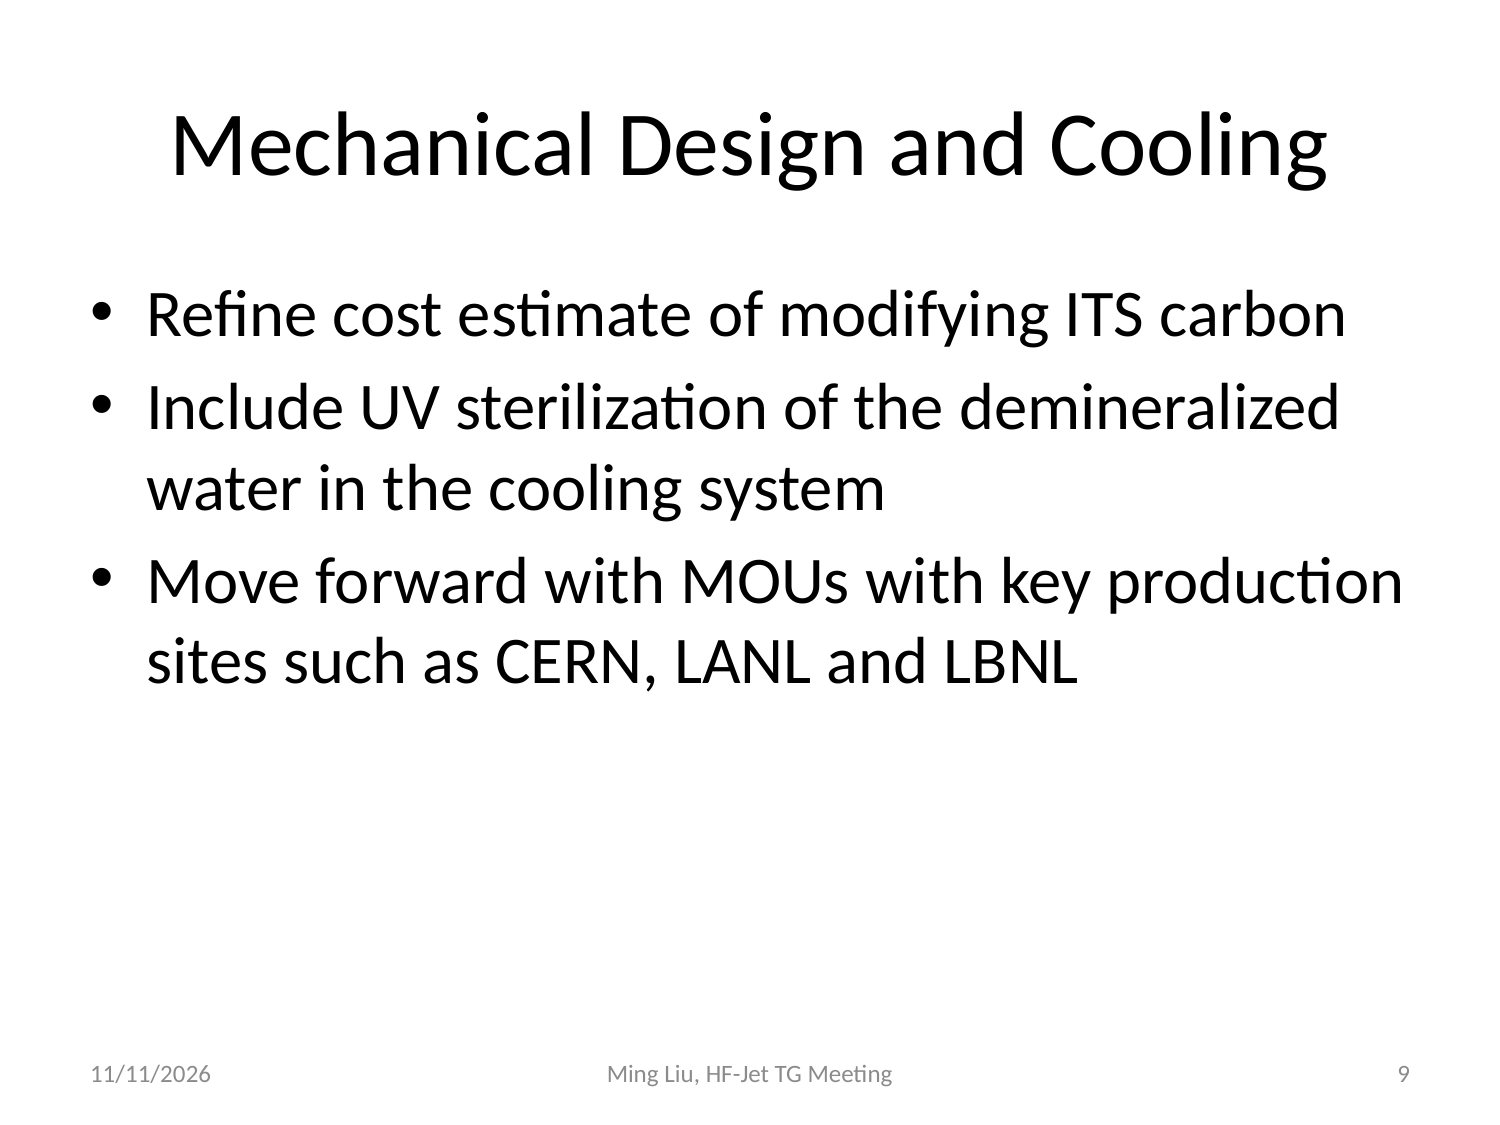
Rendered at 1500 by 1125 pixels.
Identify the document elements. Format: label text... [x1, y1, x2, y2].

footer Ming Liu, HF-Jet TG Meeting [512, 1042, 988, 1103]
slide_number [75, 1042, 425, 1103]
list Refine cost estimate of modifying ITS carbon Include UV sterilization of the demineralized water in the cooling system Move forward with MOUs with key production sites such as CERN, LANL and LBNL [75, 262, 1425, 1005]
title Mechanical Design and Cooling [75, 45, 1425, 233]
slide_number 9 [1074, 1042, 1425, 1103]
